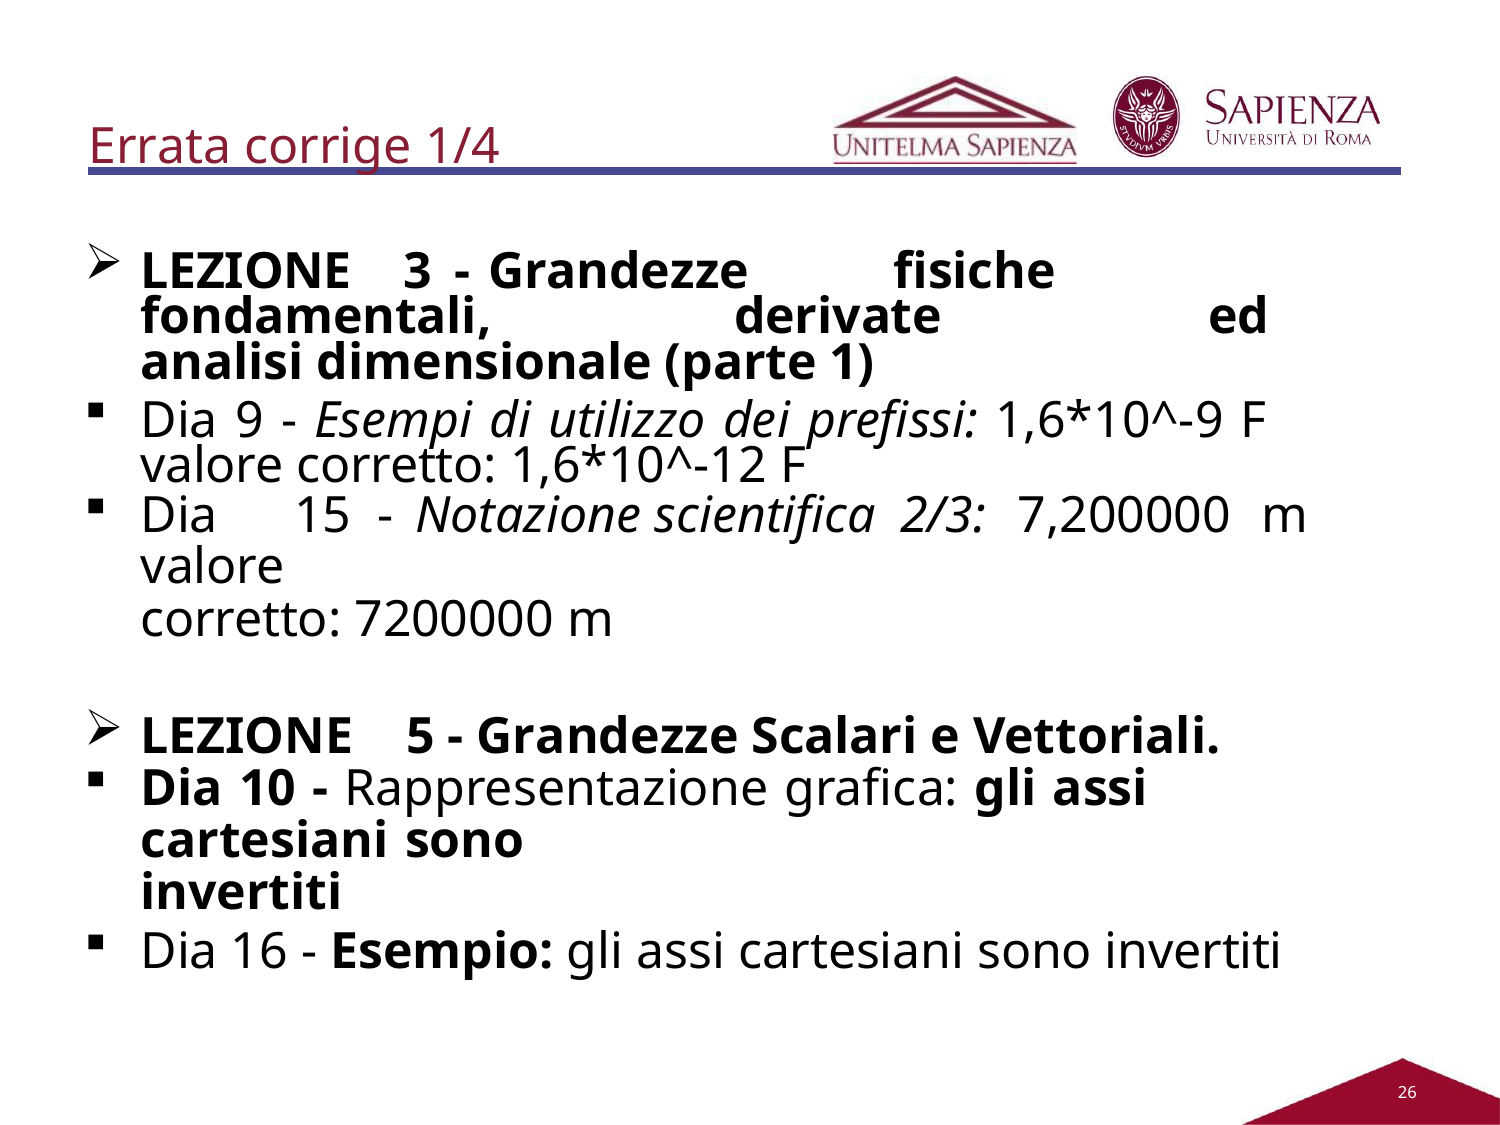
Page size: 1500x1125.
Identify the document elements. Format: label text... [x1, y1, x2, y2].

picture [1241, 1058, 1500, 1125]
picture [1104, 66, 1414, 164]
picture [832, 76, 1077, 113]
slide_number 21 [1393, 1081, 1422, 1125]
text_box Errata corrige 1/4 LEZIONE 3 - Grandezze fisiche fondamentali, derivate ed analisi dimensionale (parte 1) Dia 9 - Esempi di utilizzo dei prefissi: 1,6*10^-9 F valore corretto: 1,6*10^-12 F Dia 15 - Notazione scientifica 2/3: 7,200000 m valore corretto: 7200000 m LEZIONE 5 - Grandezze Scalari e Vettoriali. Dia 10 - Rappresentazione grafica: gli assi cartesiani sono invertiti Dia 16 - Esempio: gli assi cartesiani sono invertiti [82, 113, 1400, 979]
